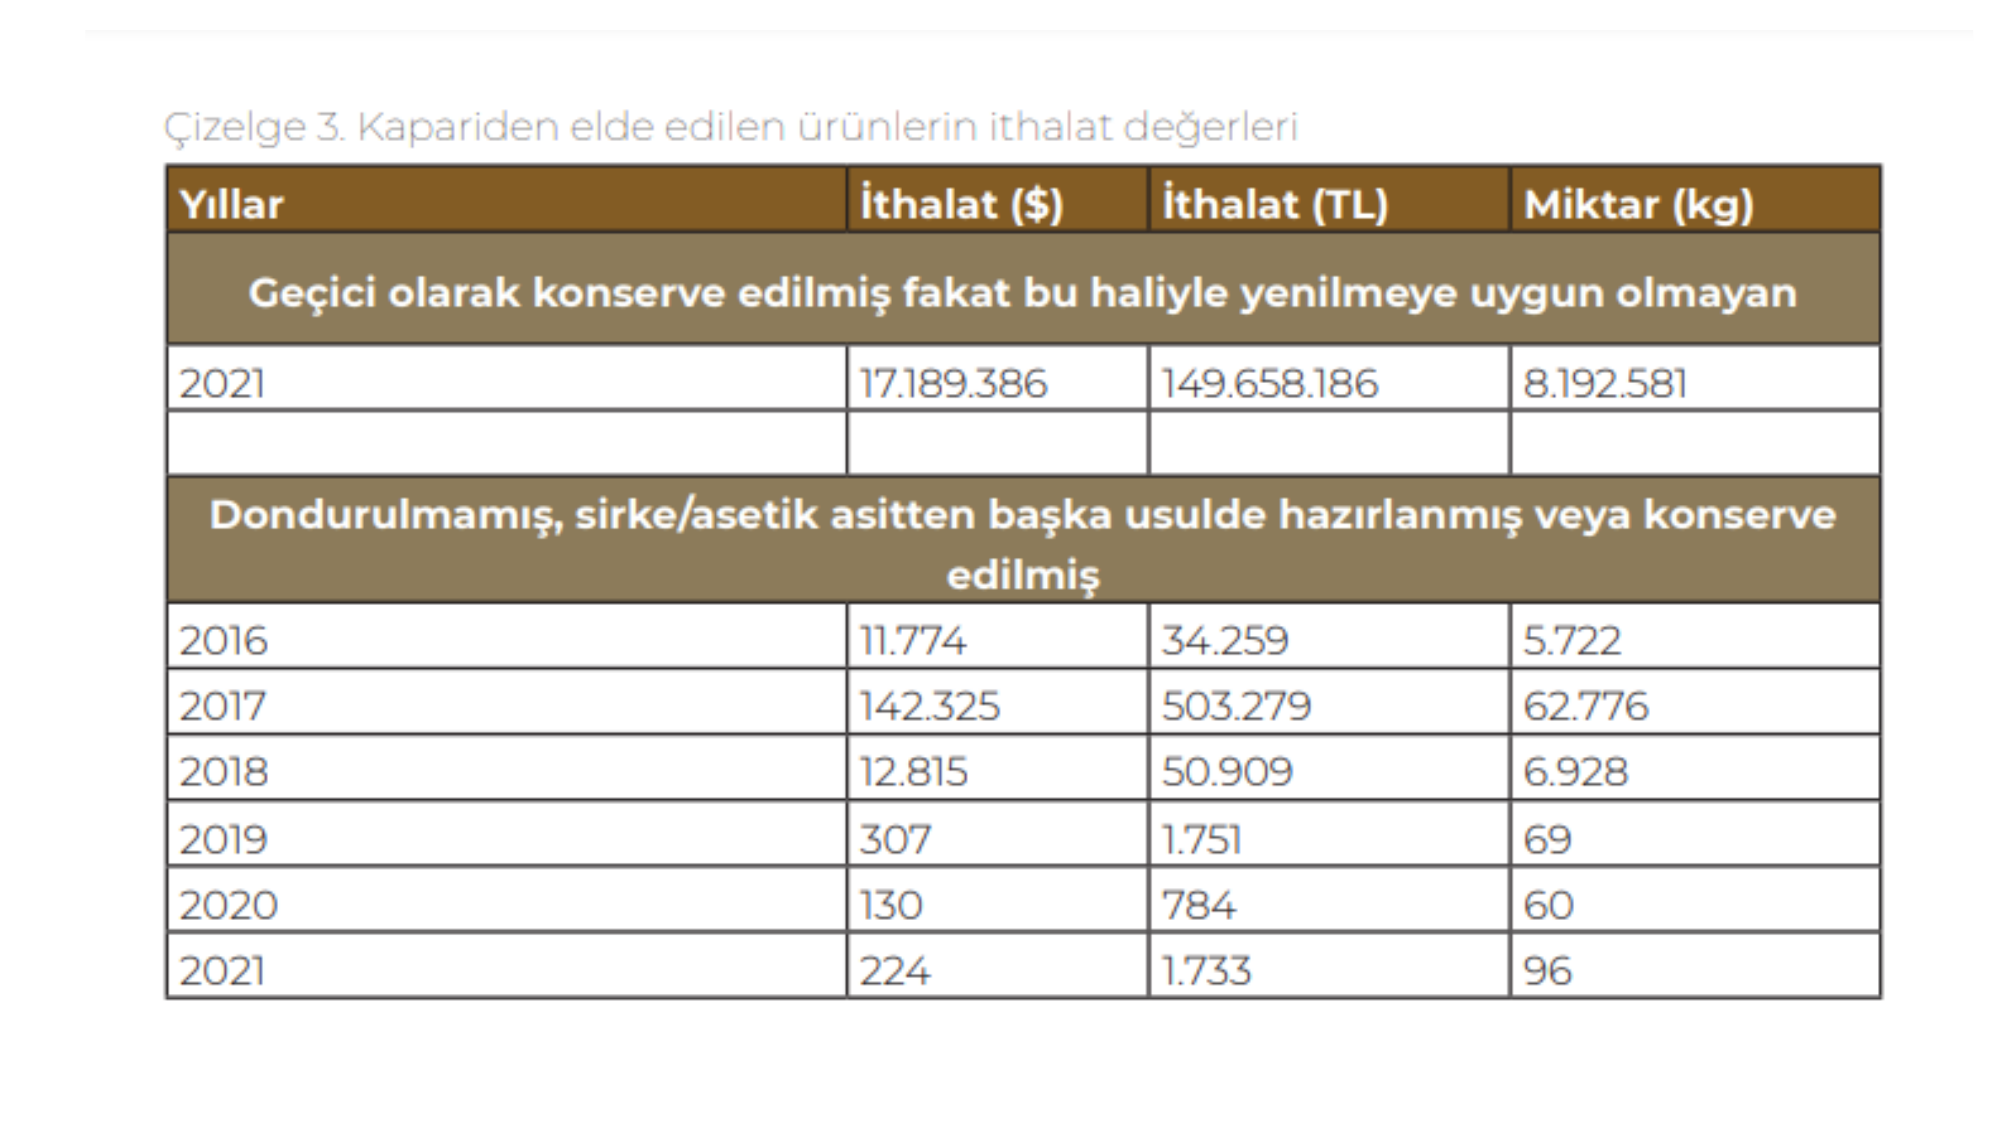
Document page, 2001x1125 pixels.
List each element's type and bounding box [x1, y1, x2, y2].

list [85, 29, 1974, 1125]
